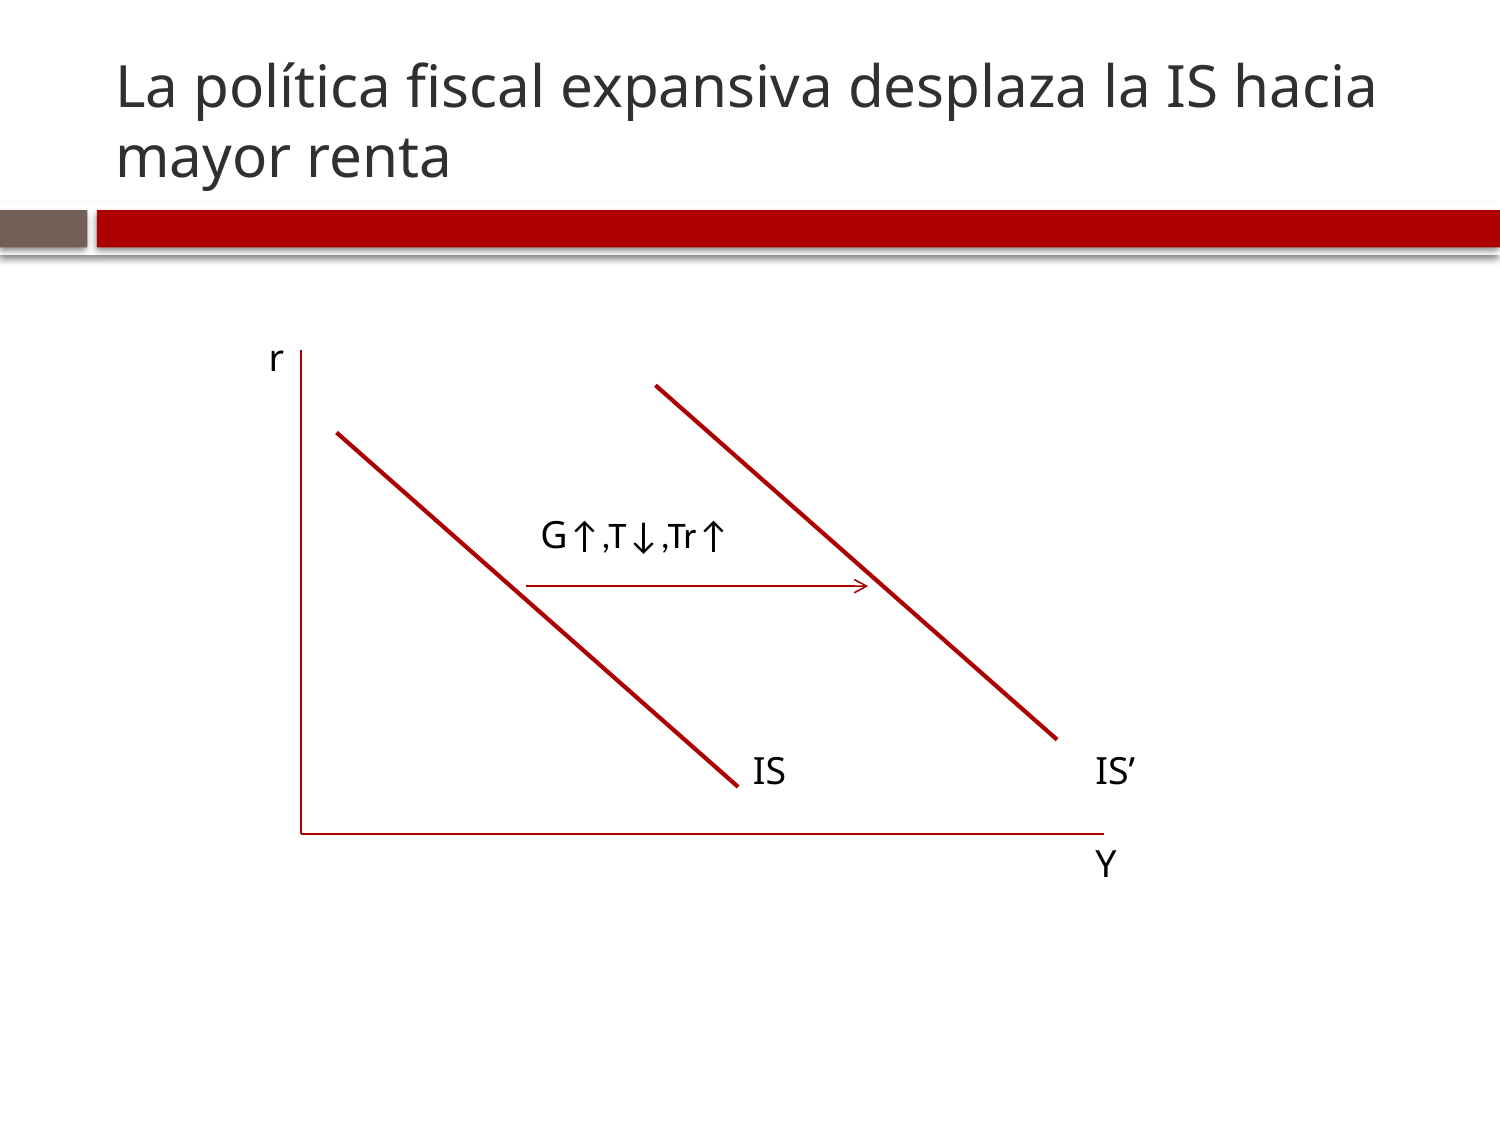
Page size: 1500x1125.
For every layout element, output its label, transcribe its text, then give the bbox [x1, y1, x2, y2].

title La política fiscal expansiva desplaza la IS hacia mayor renta [100, 37, 1438, 200]
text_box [336, 432, 739, 788]
text_box IS’ [1080, 739, 1152, 800]
text_box Y [1080, 832, 1282, 893]
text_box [655, 385, 1058, 740]
text_box r [253, 326, 302, 386]
text_box IS [738, 749, 821, 800]
